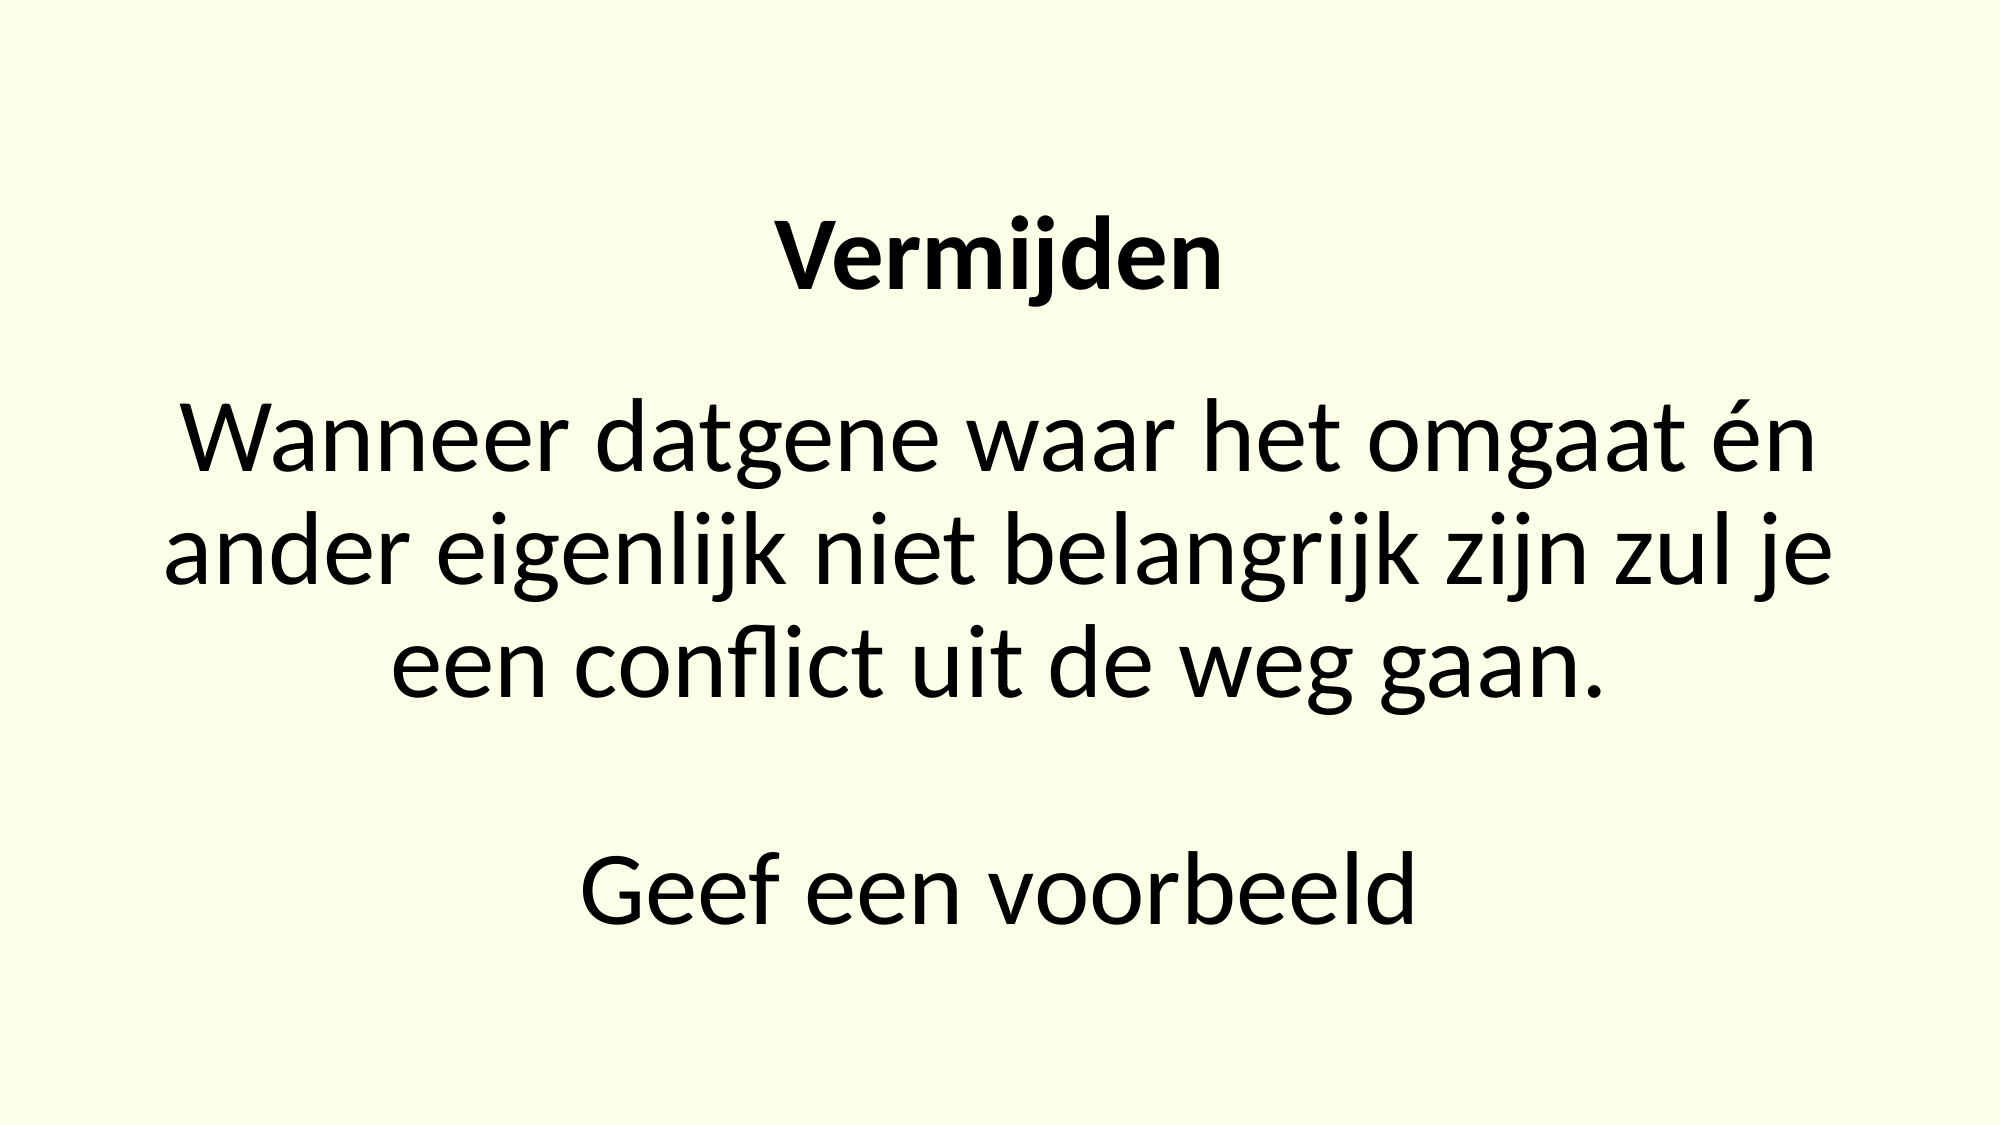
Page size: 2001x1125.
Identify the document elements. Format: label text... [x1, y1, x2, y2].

title Vermijden Wanneer datgene waar het omgaat én ander eigenlijk niet belangrijk zijn zul je een conflict uit de weg gaan. Geef een voorbeeld [137, 75, 1863, 1083]
